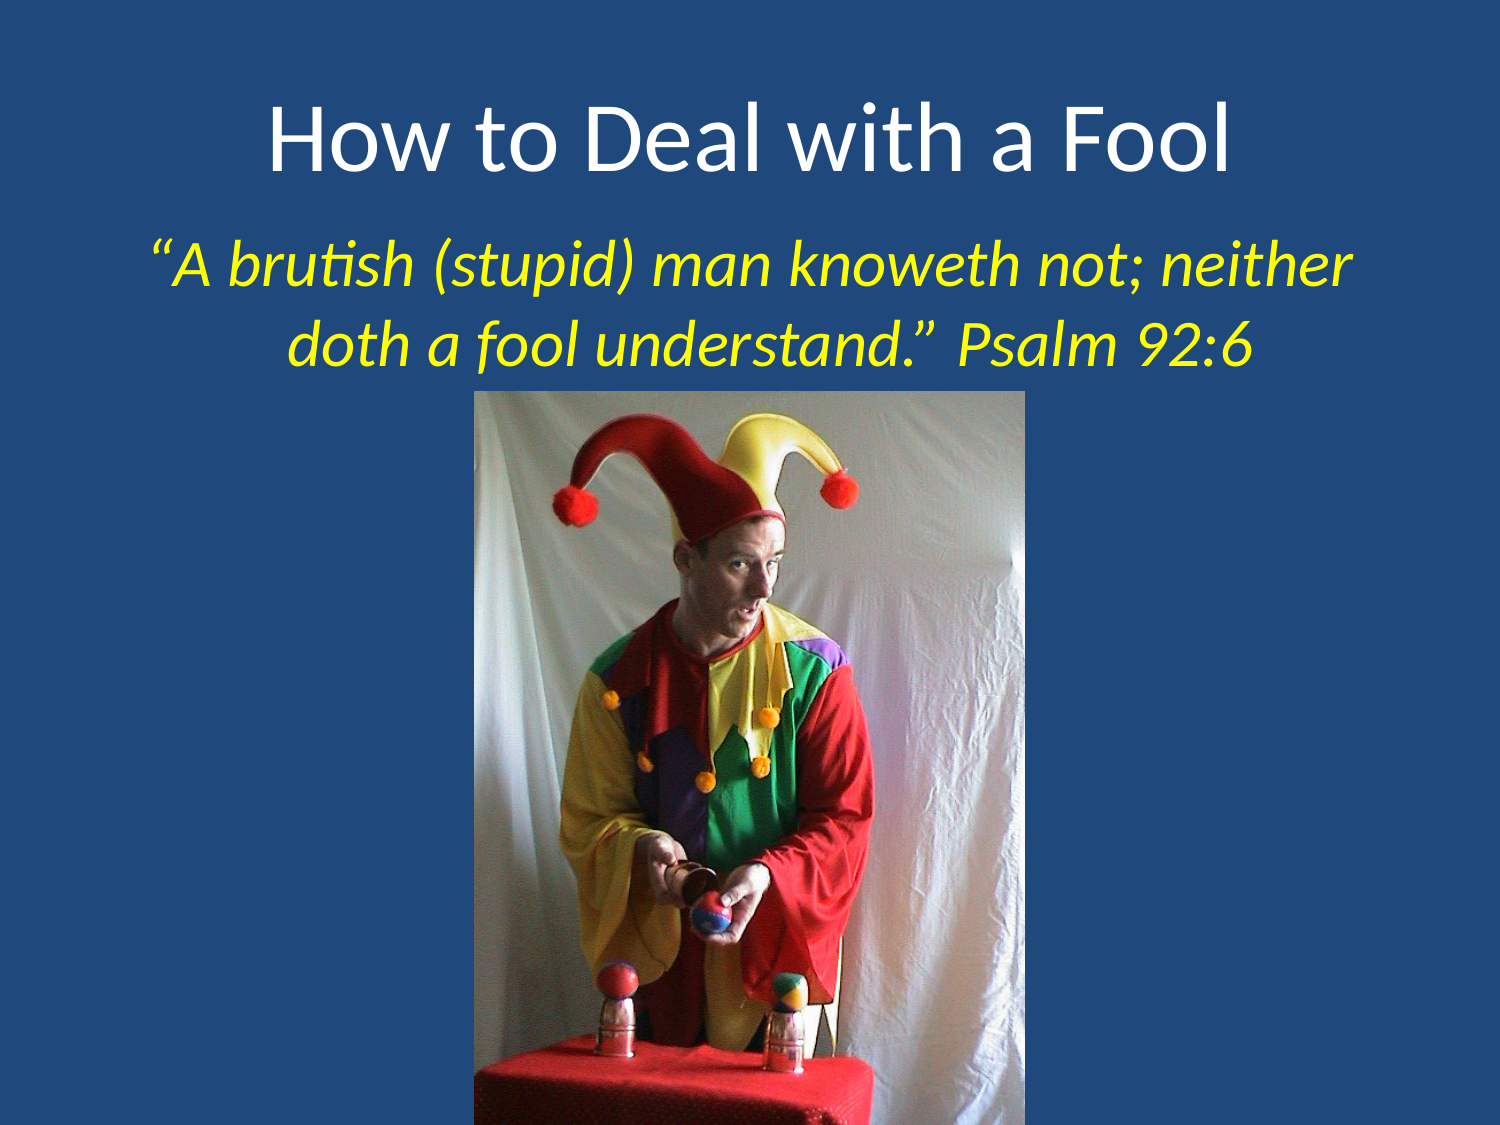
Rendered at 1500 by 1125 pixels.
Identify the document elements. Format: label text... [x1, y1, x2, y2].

title How to Deal with a Fool [75, 24, 1425, 212]
picture [474, 391, 1026, 1125]
list “A brutish (stupid) man knoweth not; neither doth a fool understand.” Psalm 92:6 [75, 212, 1425, 1005]
